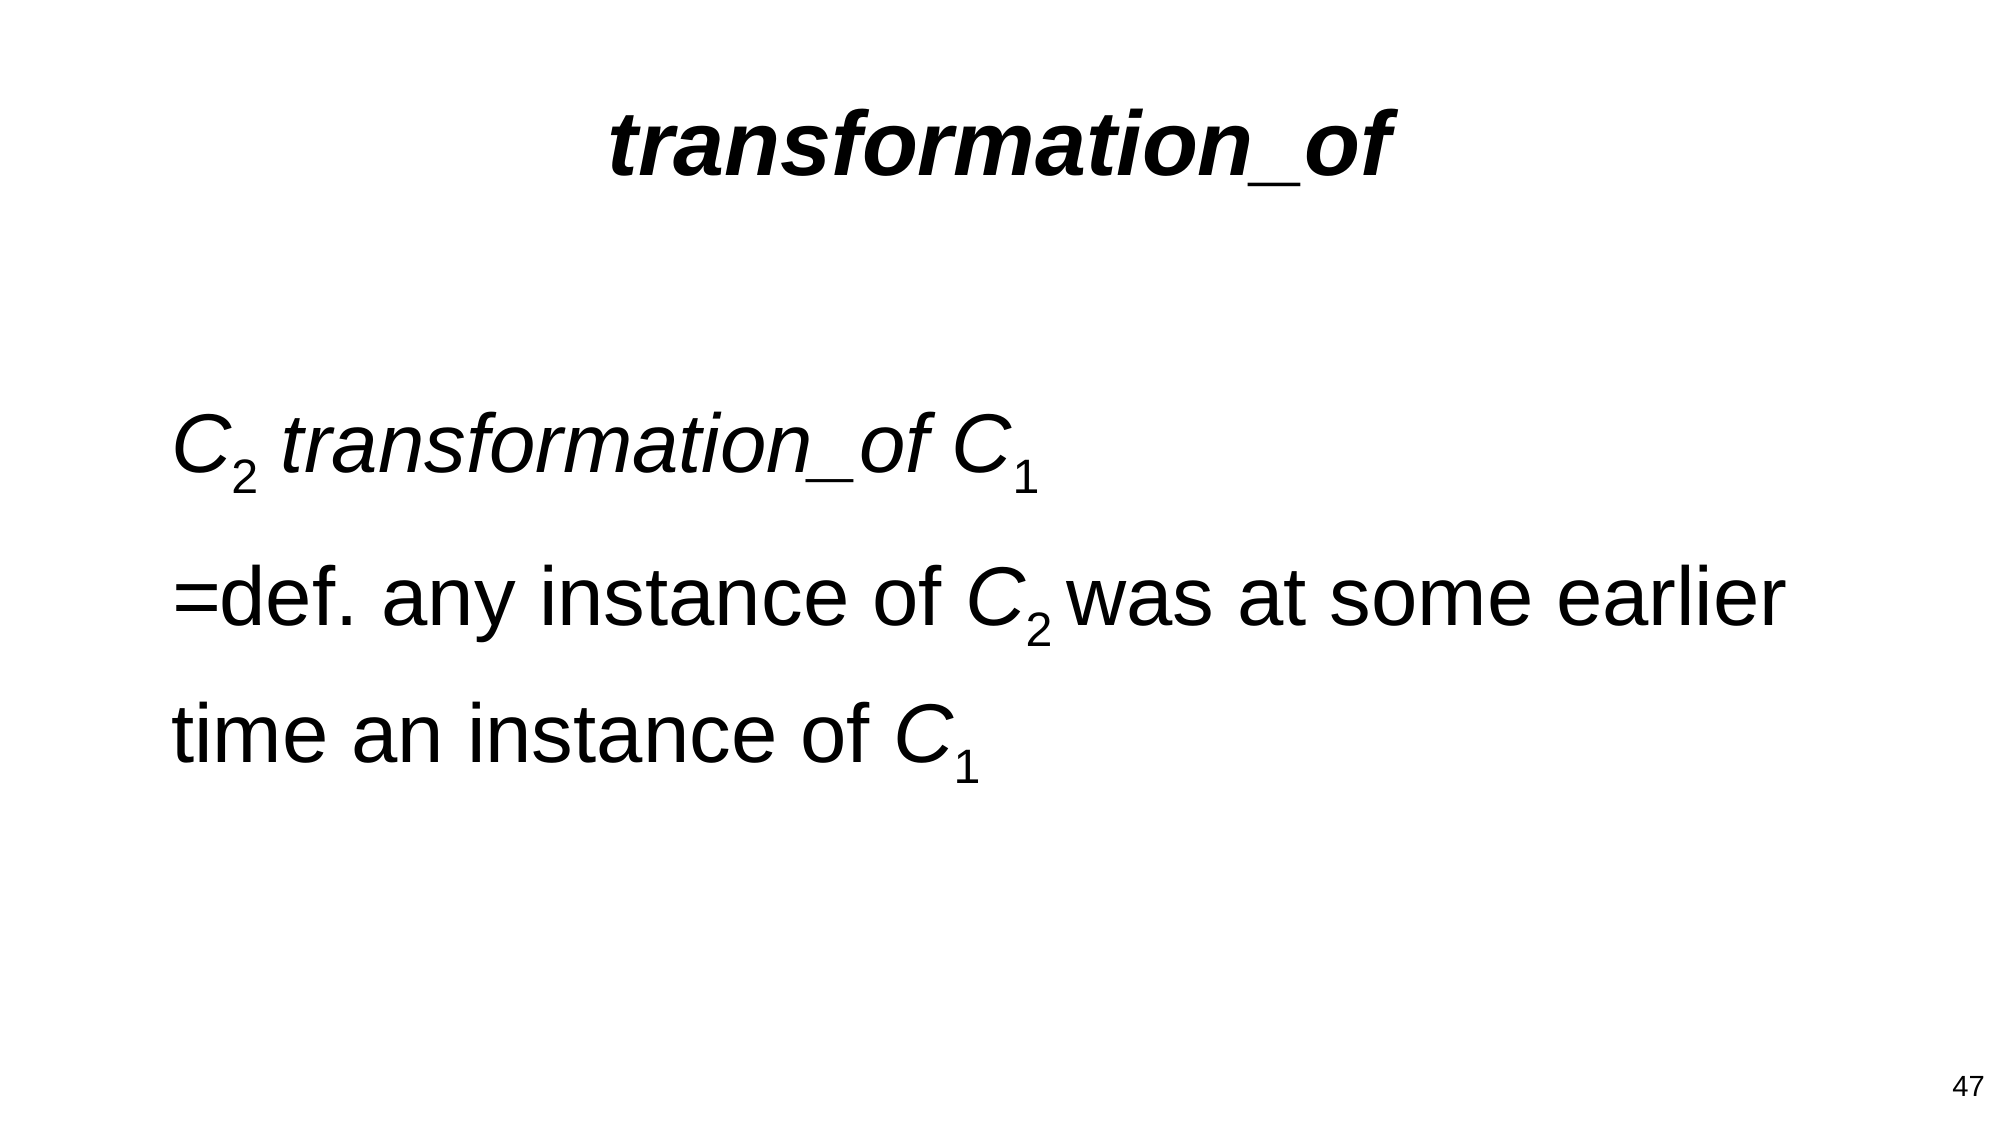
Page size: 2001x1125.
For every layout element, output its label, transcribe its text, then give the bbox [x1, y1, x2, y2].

list C2 transformation_of C1 =def. any instance of C2 was at some earlier time an instance of C1 [99, 262, 1900, 1005]
slide_number 47 [1533, 1059, 2000, 1125]
title transformation_of [99, 45, 1900, 233]
